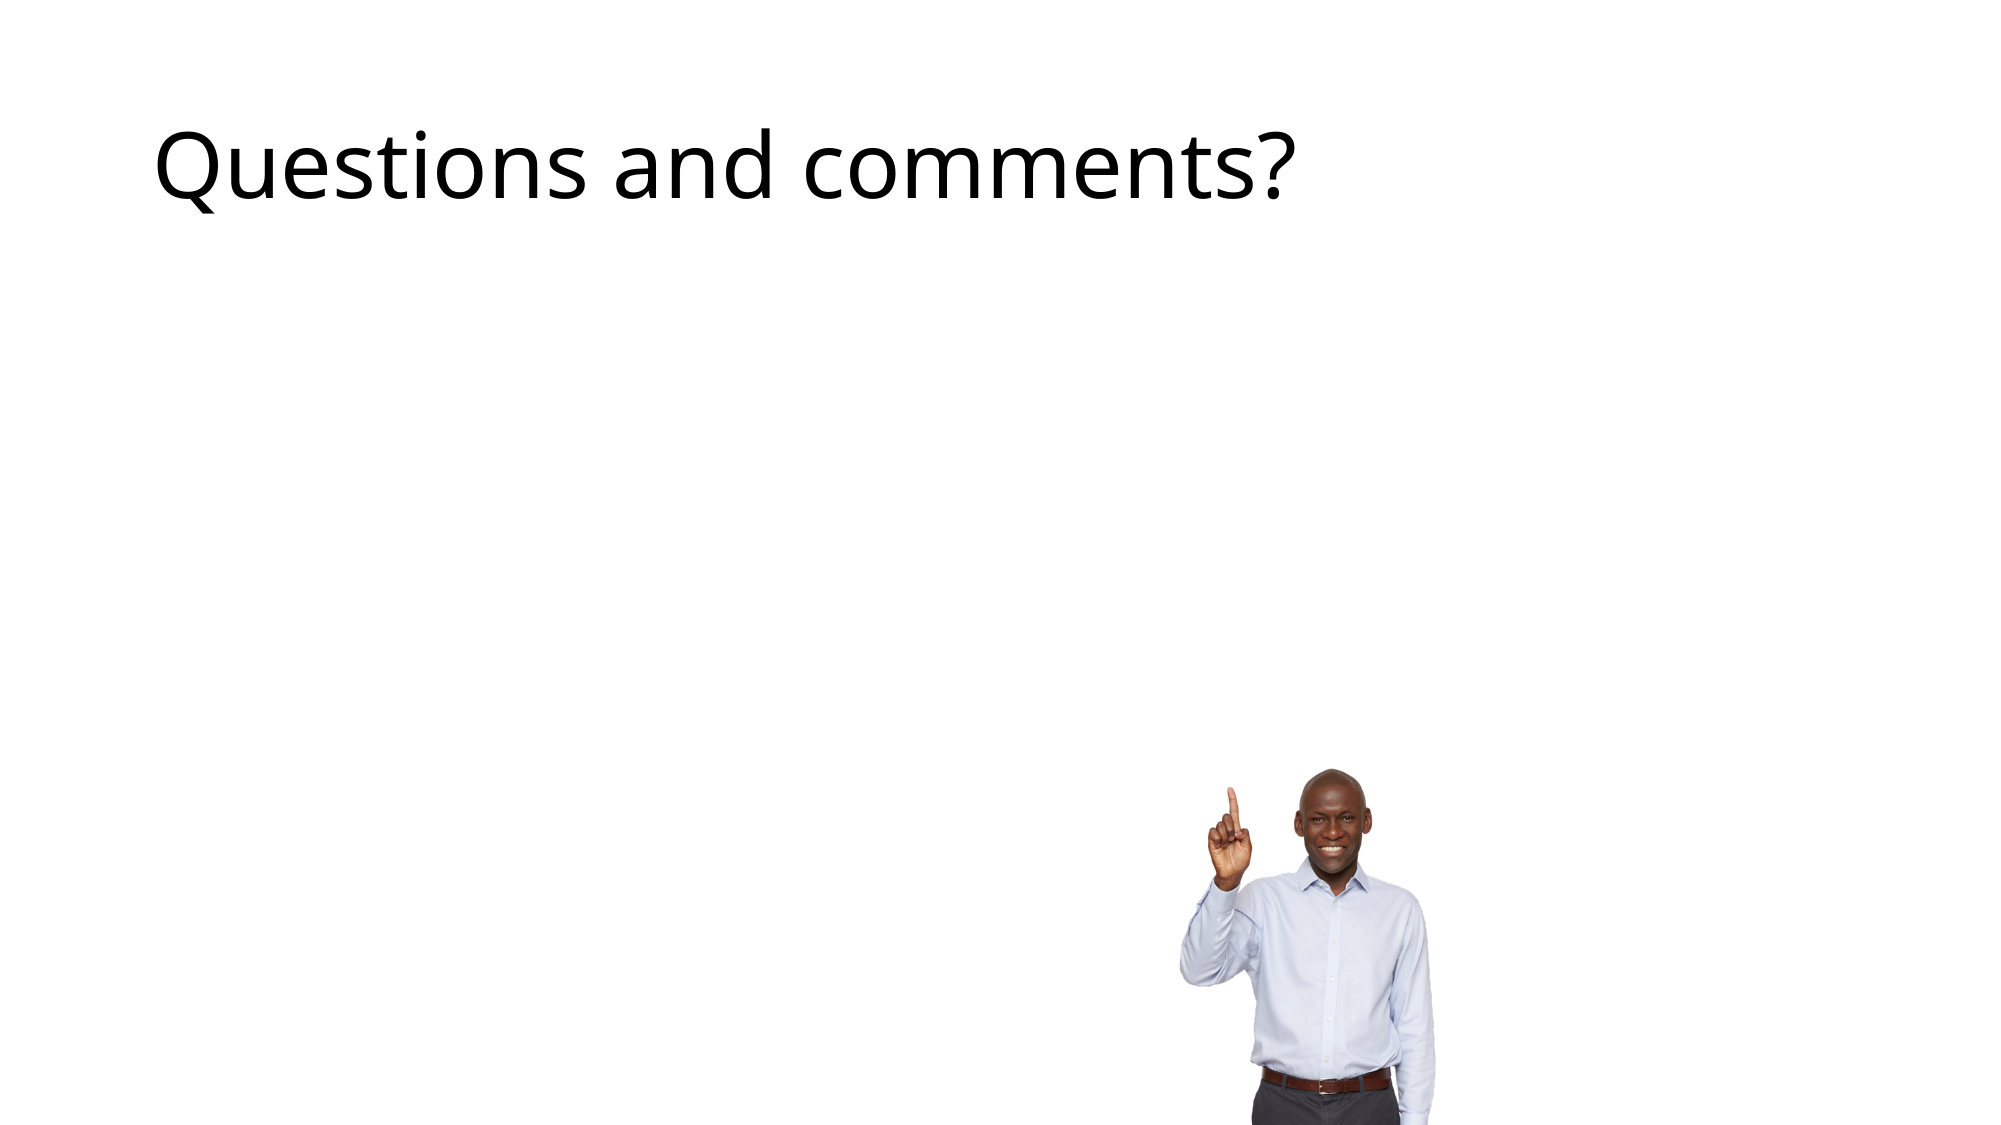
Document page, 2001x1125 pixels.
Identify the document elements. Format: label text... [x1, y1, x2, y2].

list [1179, 767, 1436, 1125]
title Questions and comments? [137, 59, 1863, 278]
